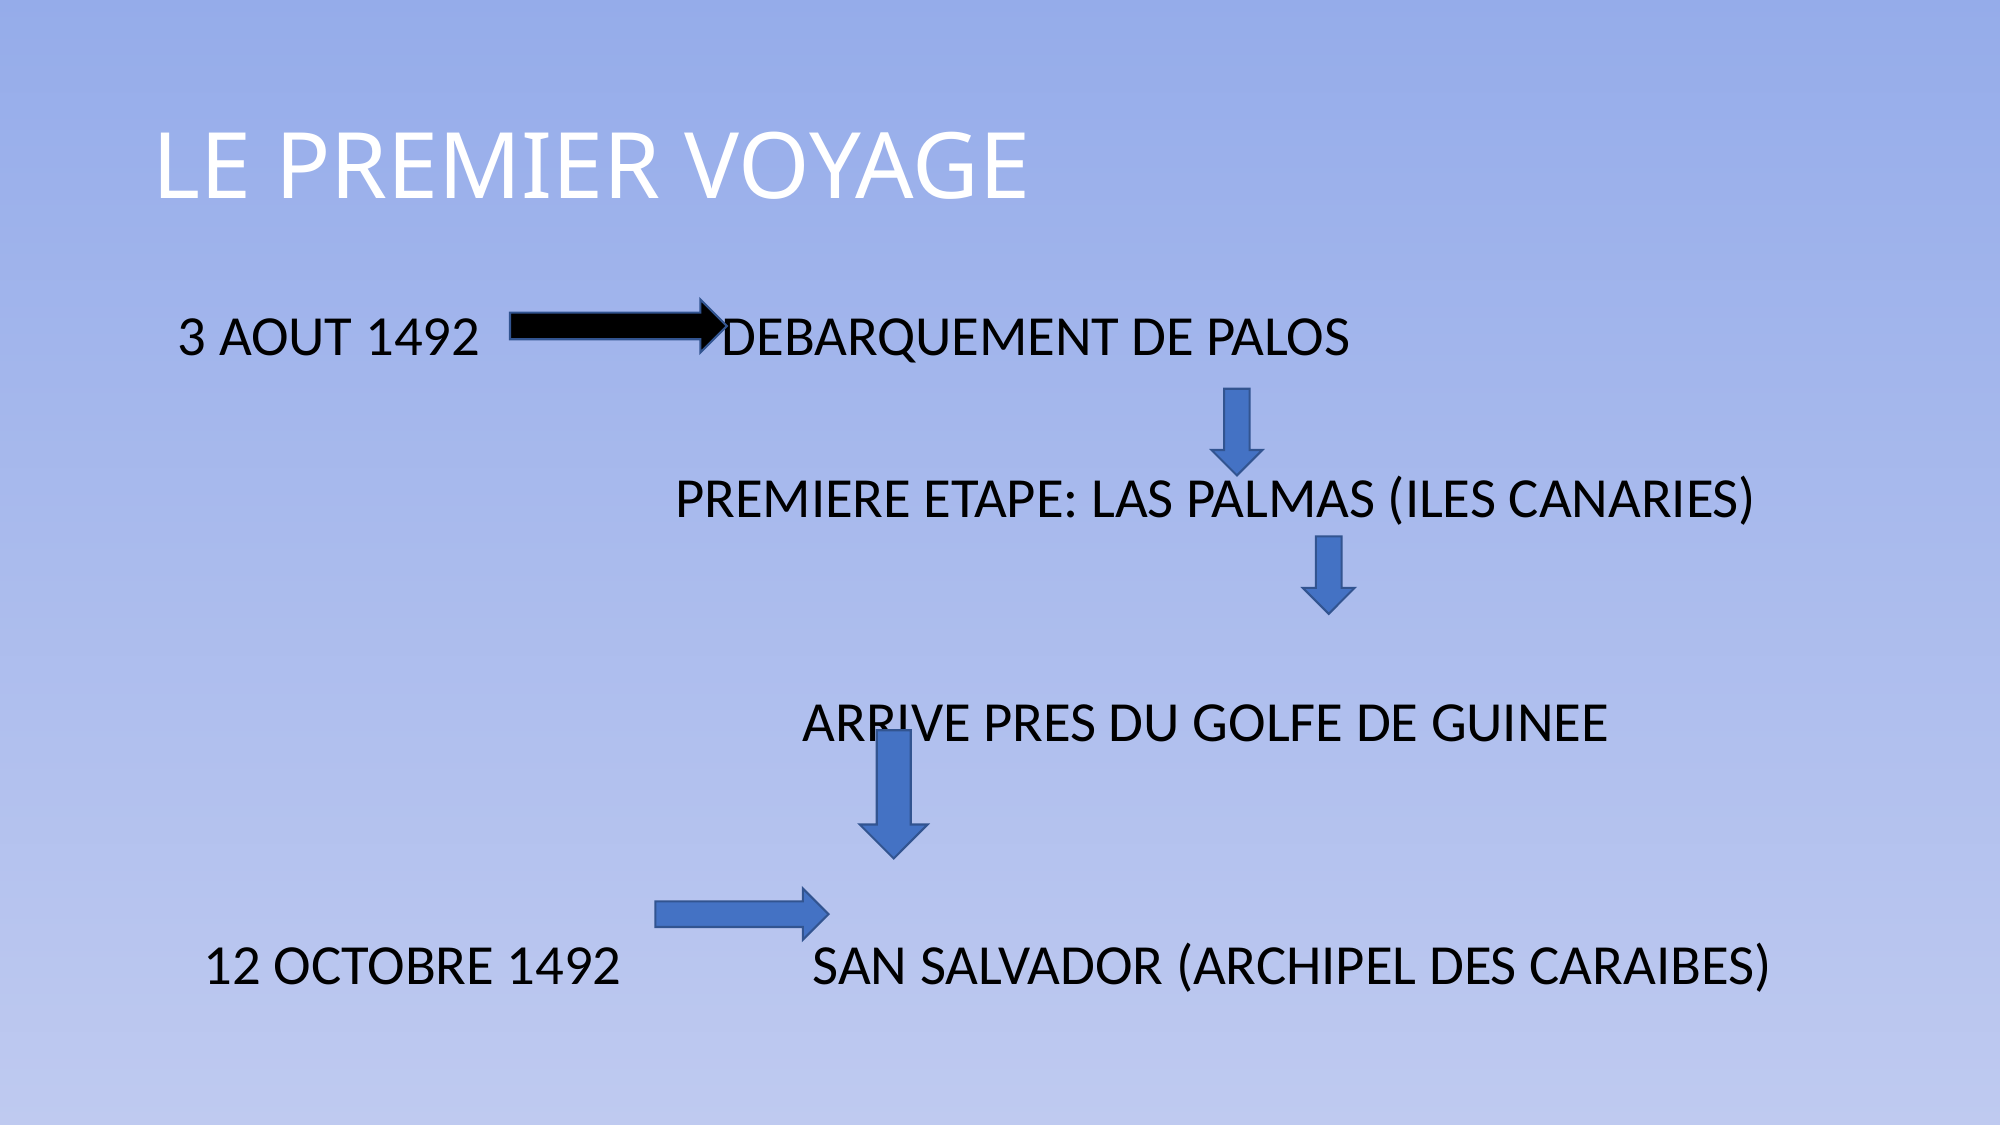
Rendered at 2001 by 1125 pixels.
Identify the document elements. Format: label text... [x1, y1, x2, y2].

text_box [1209, 387, 1265, 477]
list 3 AOUT 1492 DEBARQUEMENT DE PALOS PREMIERE ETAPE: LAS PALMAS (ILES CANARIES) ARRIVE PRES DU GOLFE DE GUINEE 12 OCTOBRE 1492 SAN SALVADOR (ARCHIPEL DES CARAIBES) [137, 299, 1863, 1014]
text_box [1300, 535, 1358, 616]
text_box [857, 729, 931, 860]
text_box [654, 885, 831, 943]
title LE PREMIER VOYAGE [137, 59, 1863, 278]
text_box [508, 296, 729, 356]
